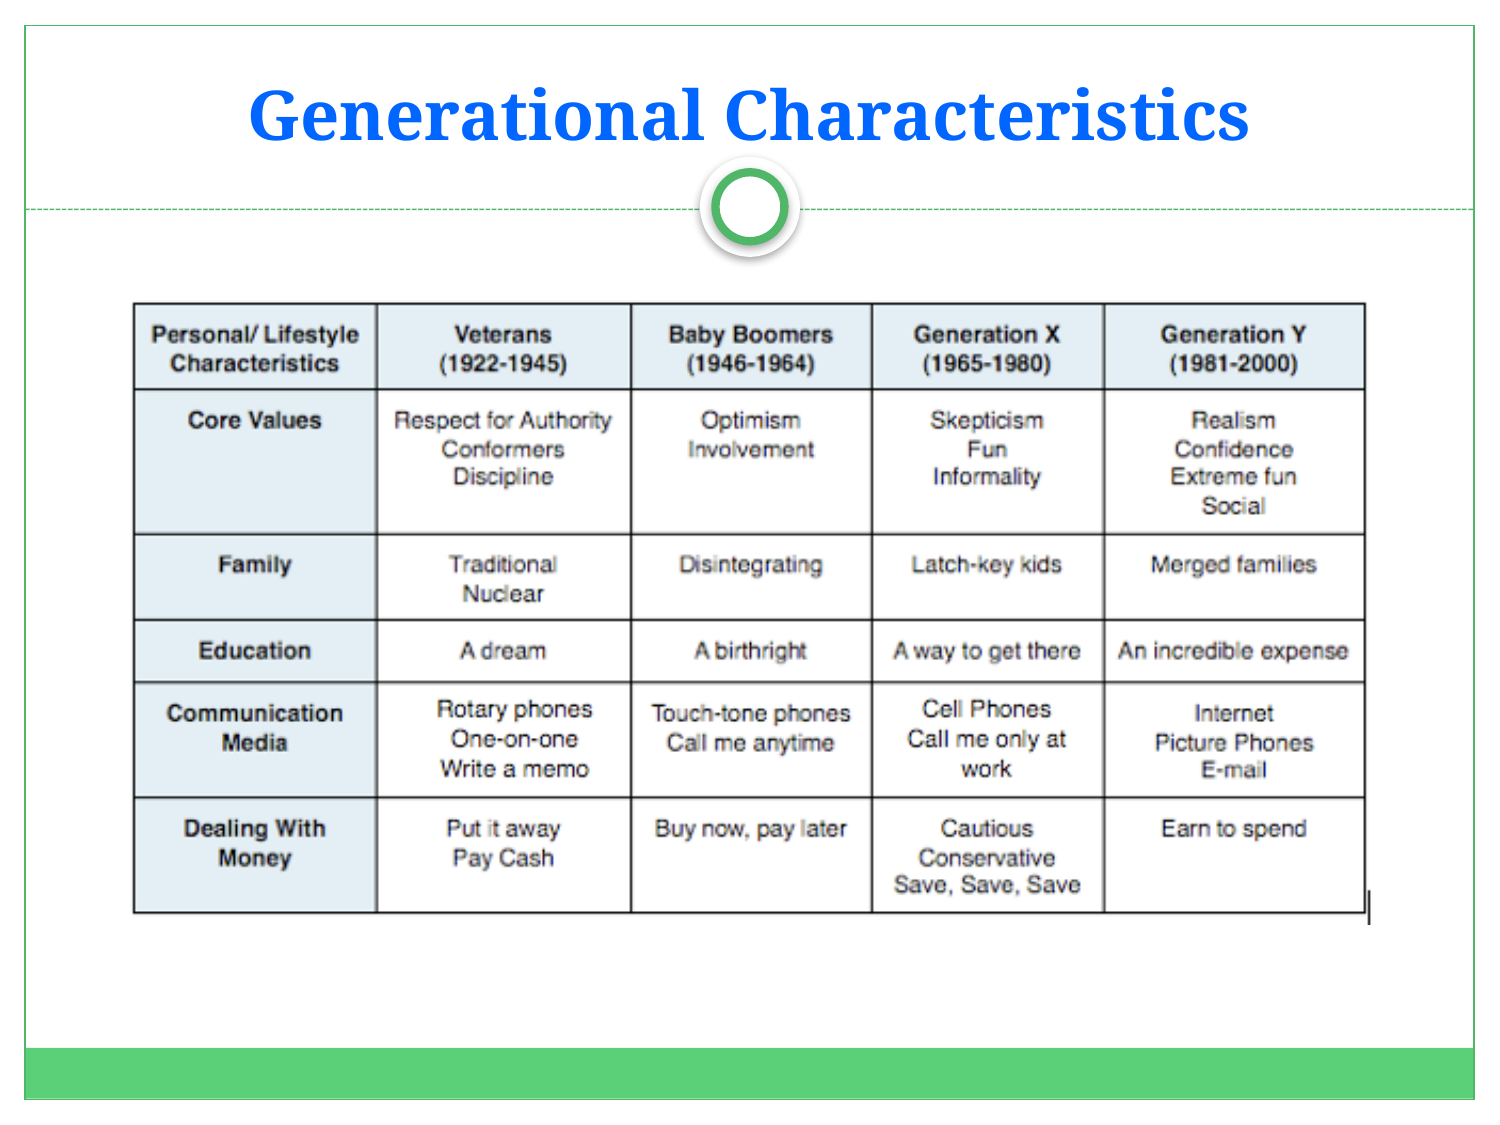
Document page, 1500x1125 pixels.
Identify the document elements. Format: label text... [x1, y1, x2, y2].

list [124, 299, 1376, 926]
title Generational Characteristics [49, 37, 1450, 162]
